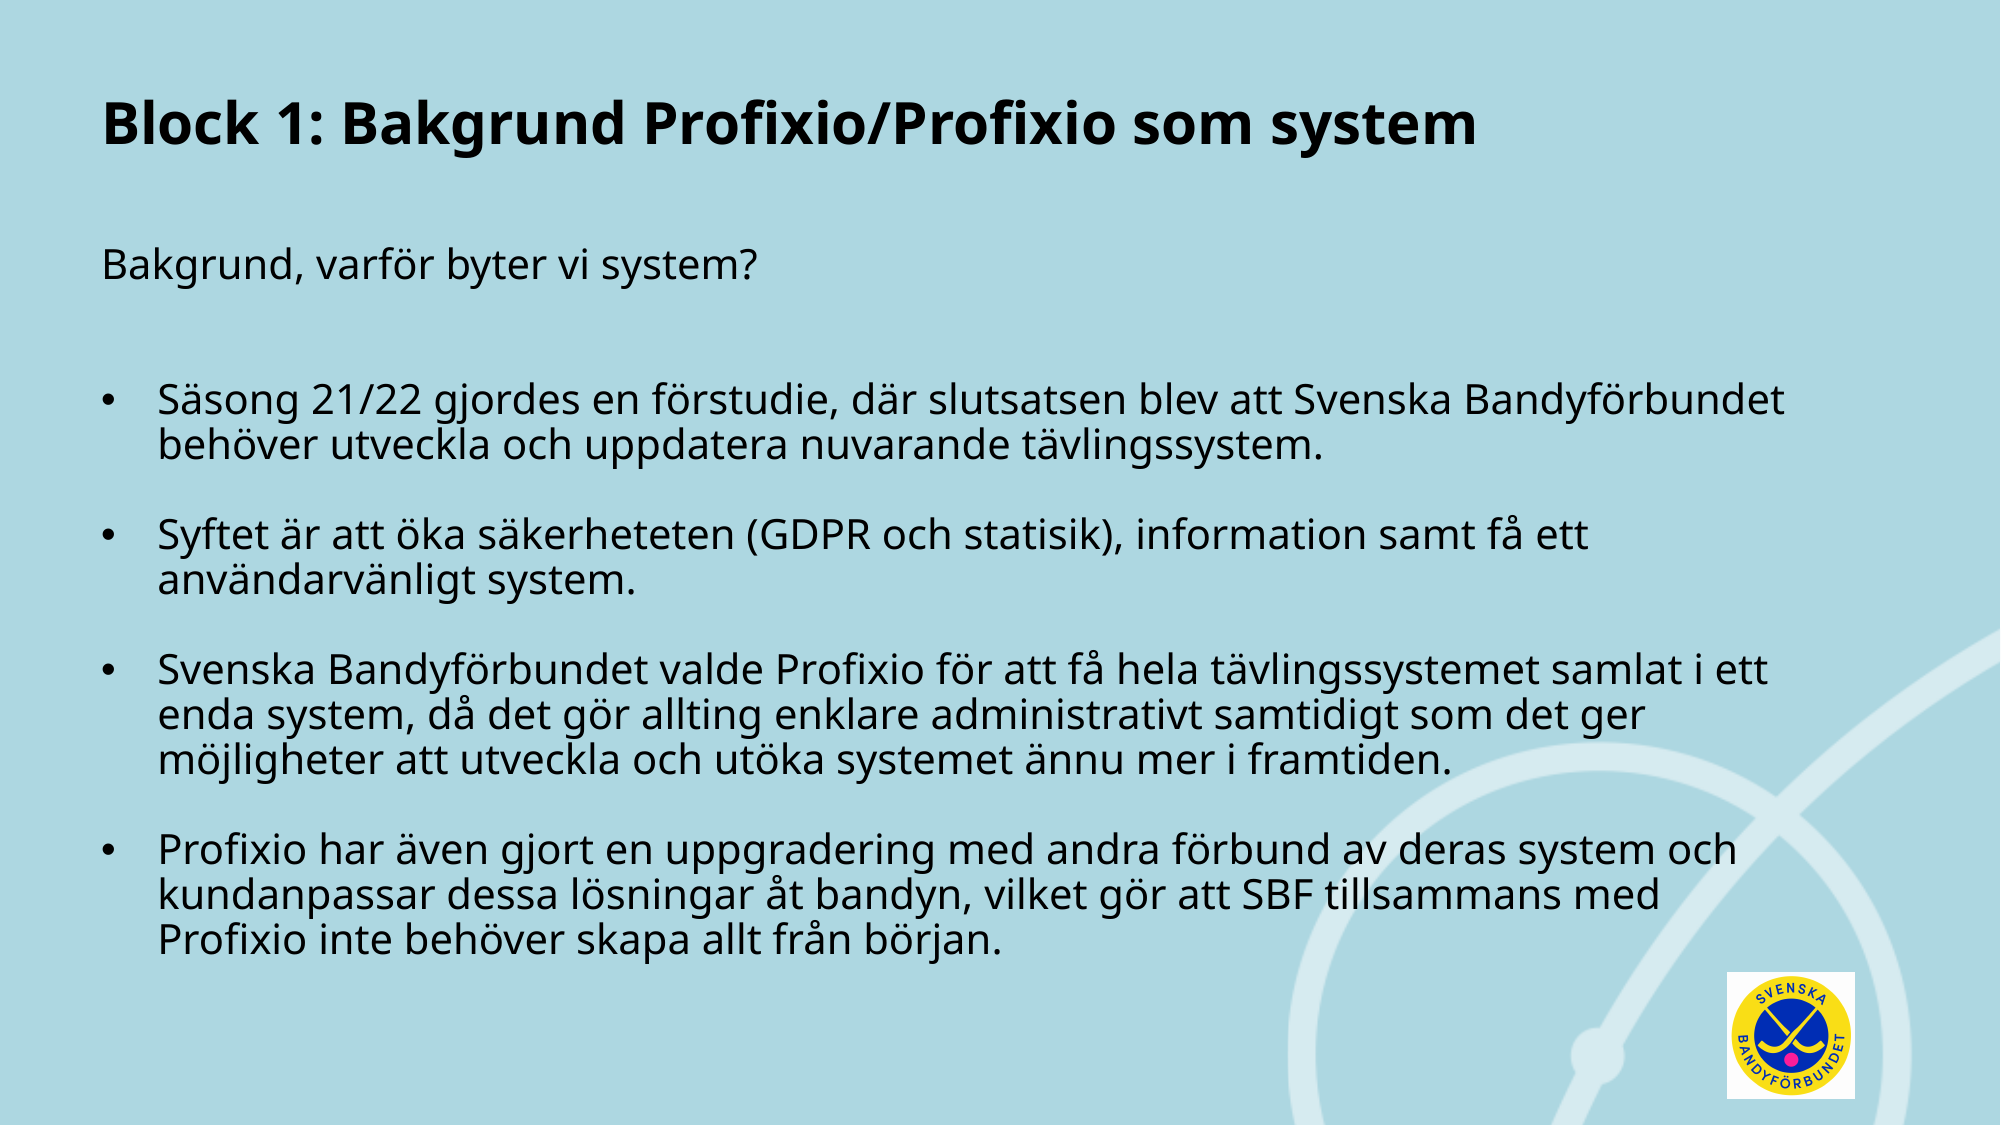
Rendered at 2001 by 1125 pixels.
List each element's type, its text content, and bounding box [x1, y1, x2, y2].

title Block 1: Bakgrund Profixio/Profixio som system [86, 17, 1811, 235]
picture [1287, 585, 2001, 1125]
text_box Bakgrund, varför byter vi system? Säsong 21/22 gjordes en förstudie, där slutsatsen blev att Svenska Bandyförbundet behöver utveckla och uppdatera nuvarande tävlingssystem. Syftet är att öka säkerheteten (GDPR och statisik), information samt få ett användarvänligt system. Svenska Bandyförbundet valde Profixio för att få hela tävlingssystemet samlat i ett enda system, då det gör allting enklare administrativt samtidigt som det ger möjligheter att utveckla och utöka systemet ännu mer i framtiden. Profixio har även gjort en uppgradering med andra förbund av deras system och kundanpassar dessa lösningar åt bandyn, vilket gör att SBF tillsammans med Profixio inte behöver skapa allt från början. [86, 283, 1835, 1020]
